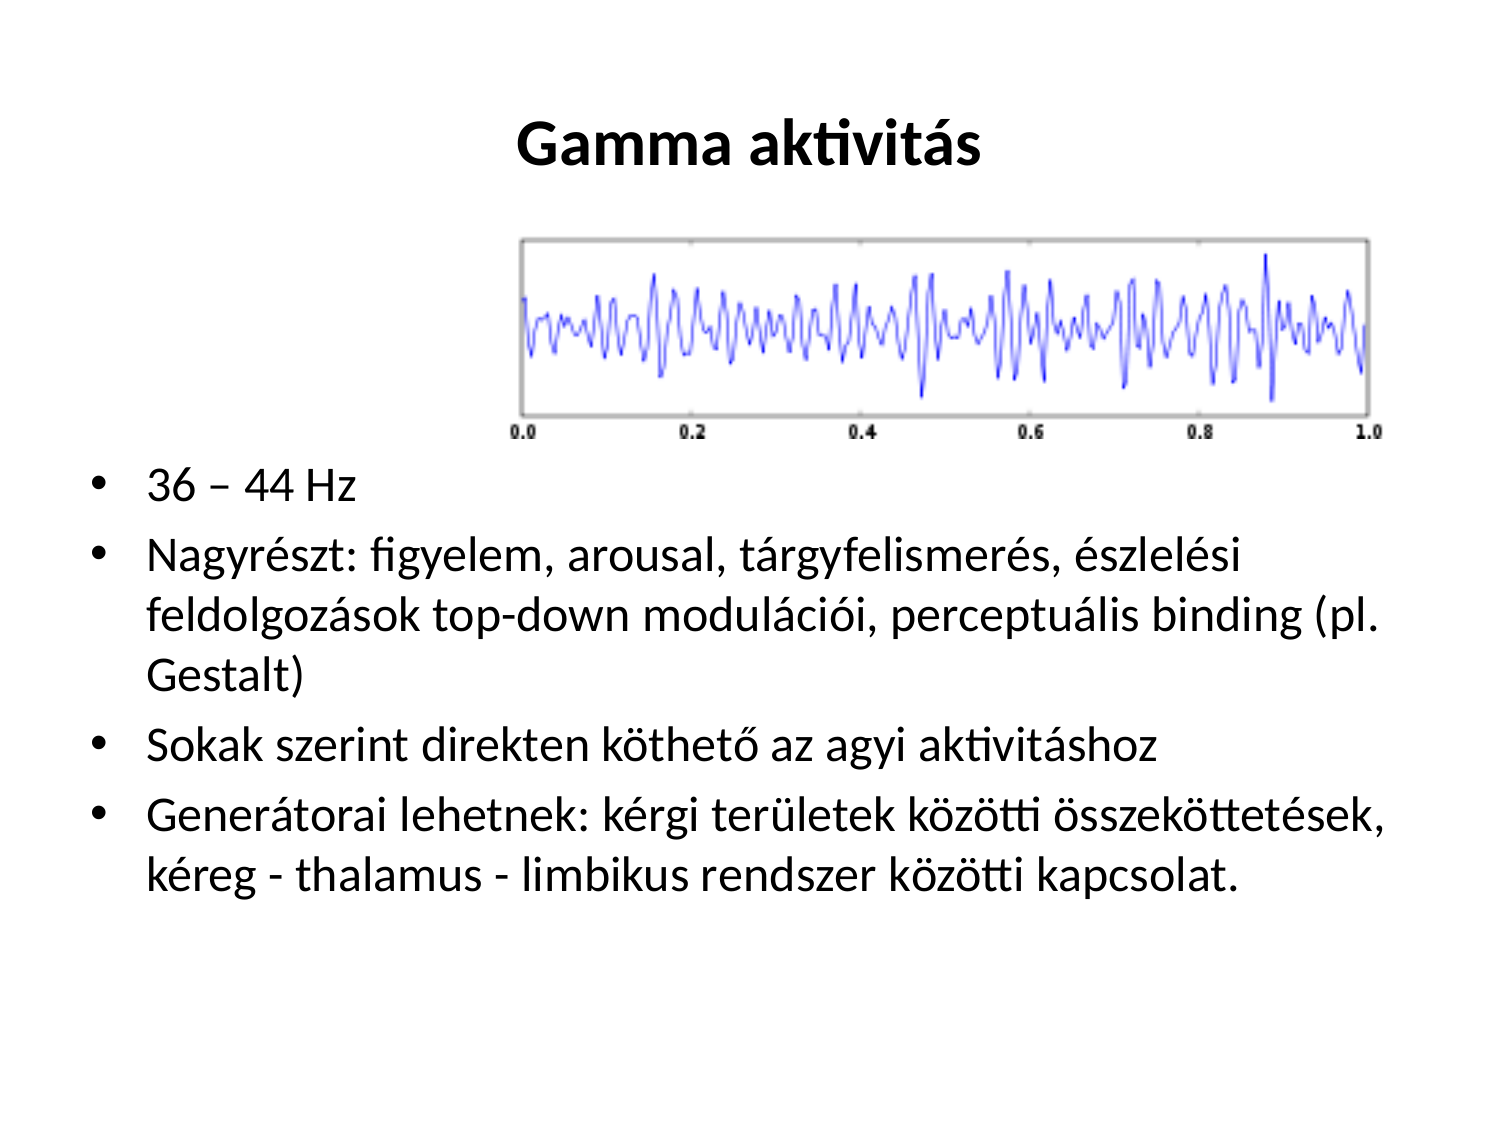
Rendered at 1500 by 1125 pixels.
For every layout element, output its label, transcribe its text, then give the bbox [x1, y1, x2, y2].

title Gamma aktivitás [74, 44, 1426, 233]
list 36 – 44 Hz Nagyrészt: figyelem, arousal, tárgyfelismerés, észlelési feldolgozások top-down modulációi, perceptuális binding (pl. Gestalt) Sokak szerint direkten köthető az agyi aktivitáshoz Generátorai lehetnek: kérgi területek közötti összeköttetések, kéreg - thalamus - limbikus rendszer közötti kapcsolat. [74, 444, 1426, 1006]
picture [477, 219, 1401, 439]
